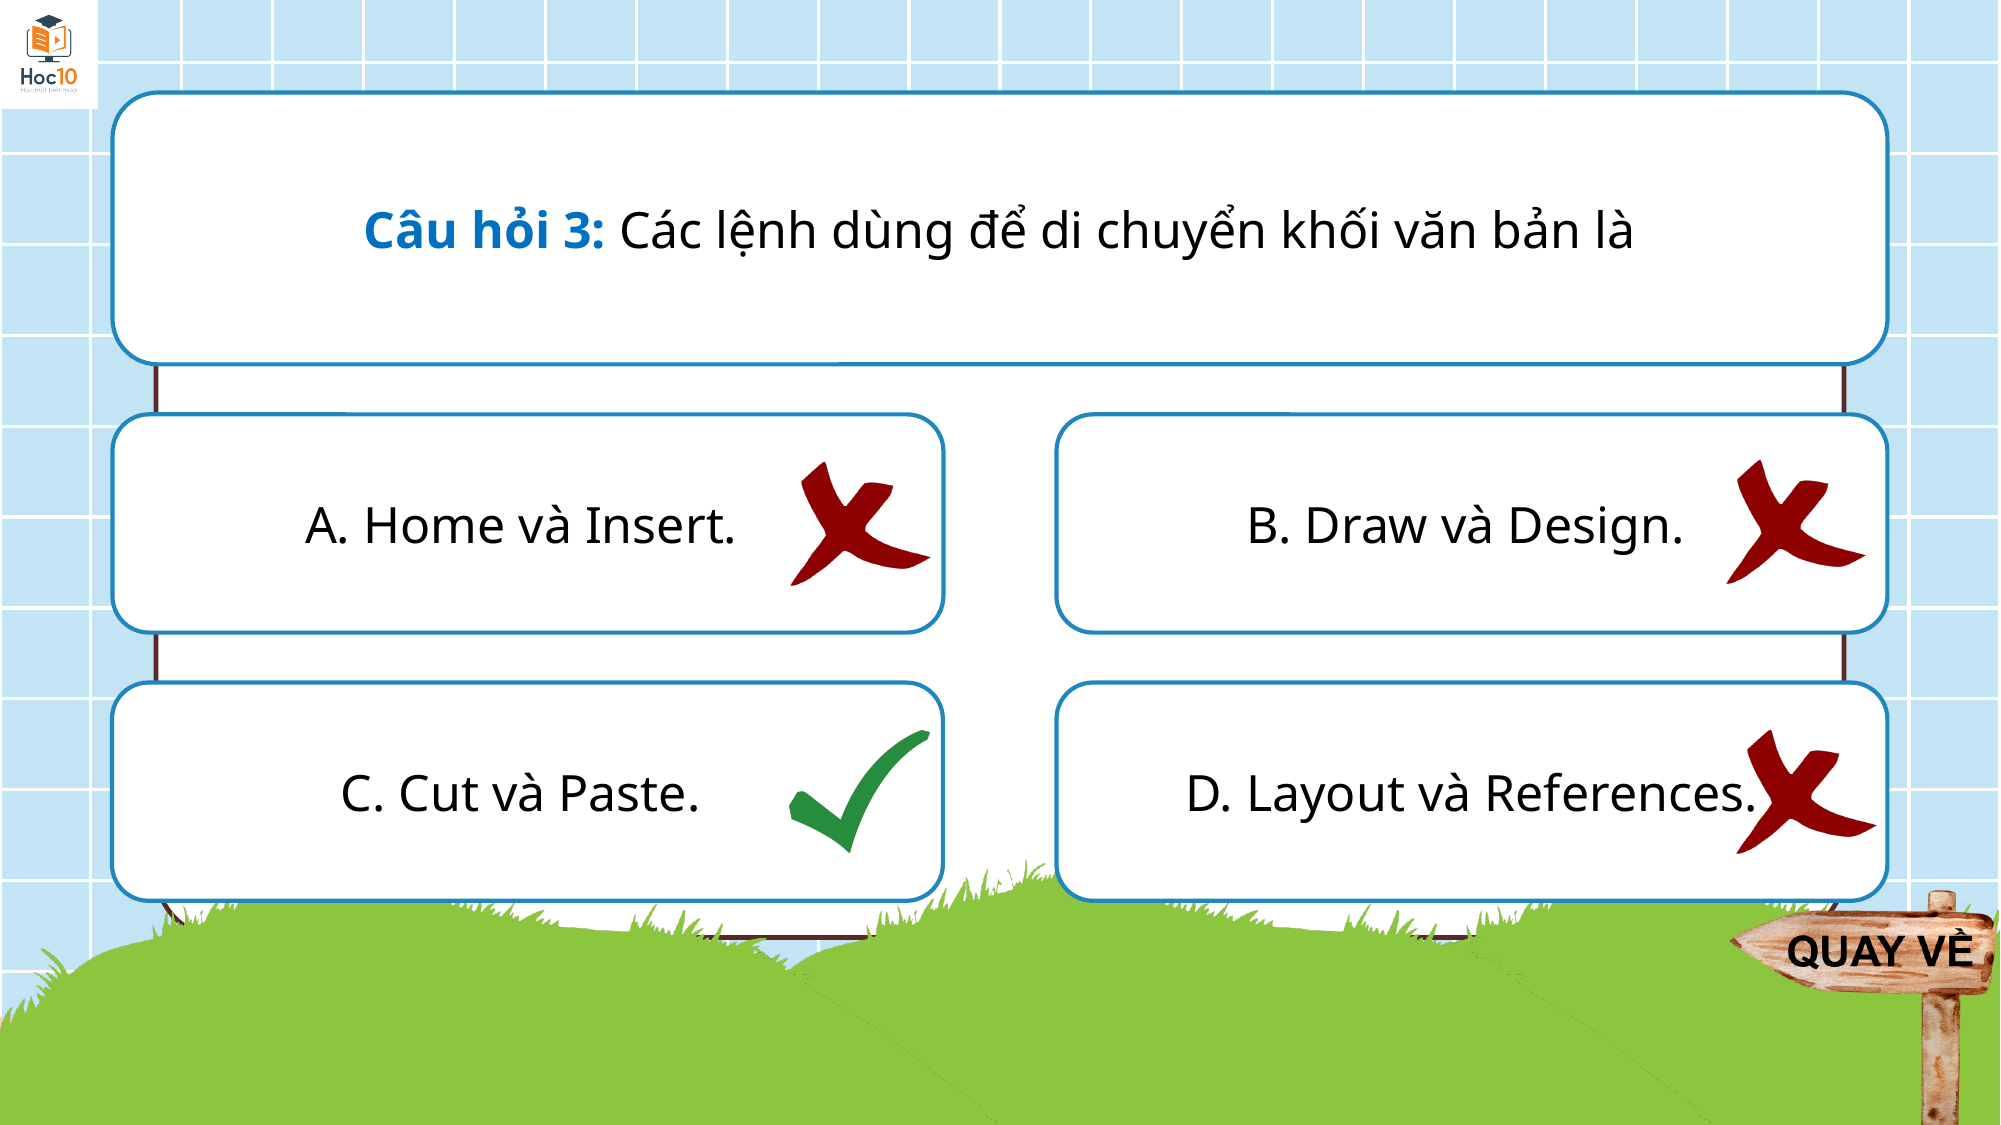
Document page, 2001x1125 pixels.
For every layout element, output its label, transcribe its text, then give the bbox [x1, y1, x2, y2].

text_box C. Cut và Paste. [109, 680, 945, 858]
text_box D. Layout và References. [1054, 680, 1890, 858]
picture [1736, 729, 1877, 854]
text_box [0, 859, 2000, 1125]
picture [1730, 890, 2000, 1125]
text_box Câu hỏi 3: Các lệnh dùng để di chuyển khối văn bản là [110, 90, 1890, 367]
text_box B. Draw và Design. [1054, 412, 1890, 635]
text_box A. Home và Insert. [110, 412, 946, 635]
picture [790, 461, 931, 586]
picture [789, 730, 930, 853]
picture [1725, 458, 1866, 584]
picture [0, 0, 98, 110]
